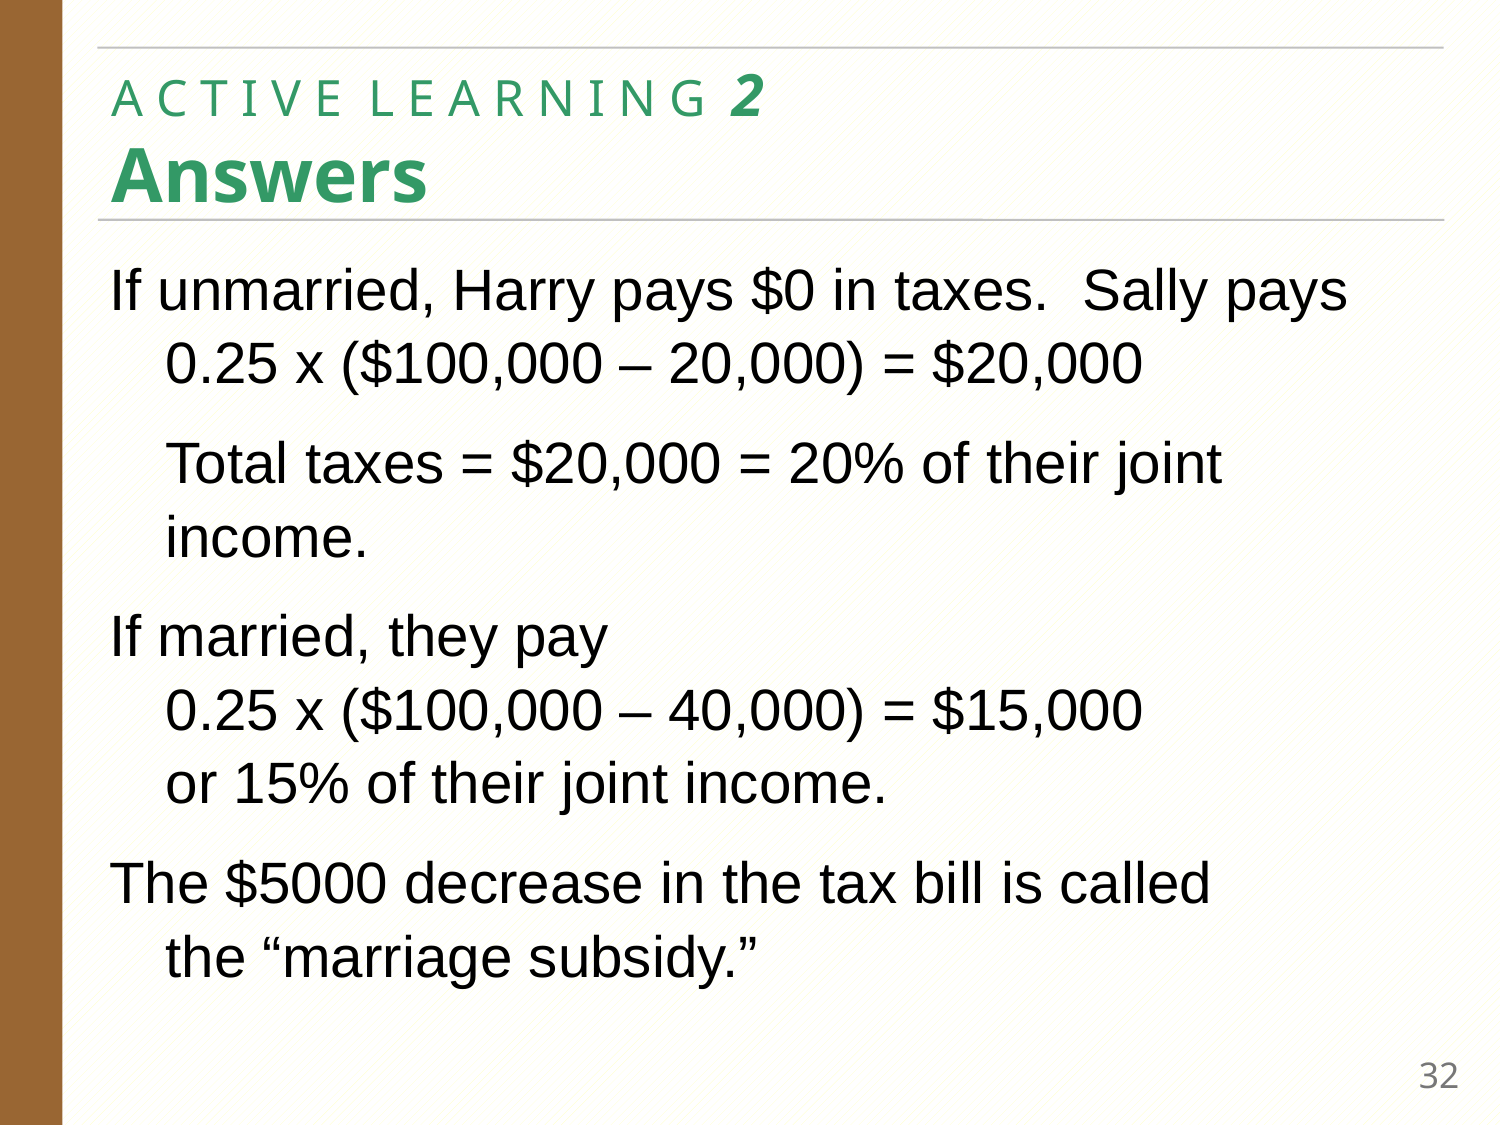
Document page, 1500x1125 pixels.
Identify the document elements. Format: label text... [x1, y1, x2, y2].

text_box 31 [1361, 1045, 1475, 1107]
list If unmarried, Harry pays $0 in taxes. Sally pays 0.25 x ($100,000 – 20,000) = $20,000 Total taxes = $20,000 = 20% of their joint income. If married, they pay 0.25 x ($100,000 – 40,000) = $15,000 or 15% of their joint income. The $5000 decrease in the tax bill is called the “marriage subsidy.” [93, 240, 1443, 1025]
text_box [97, 47, 1445, 221]
text_box [0, 0, 63, 1125]
